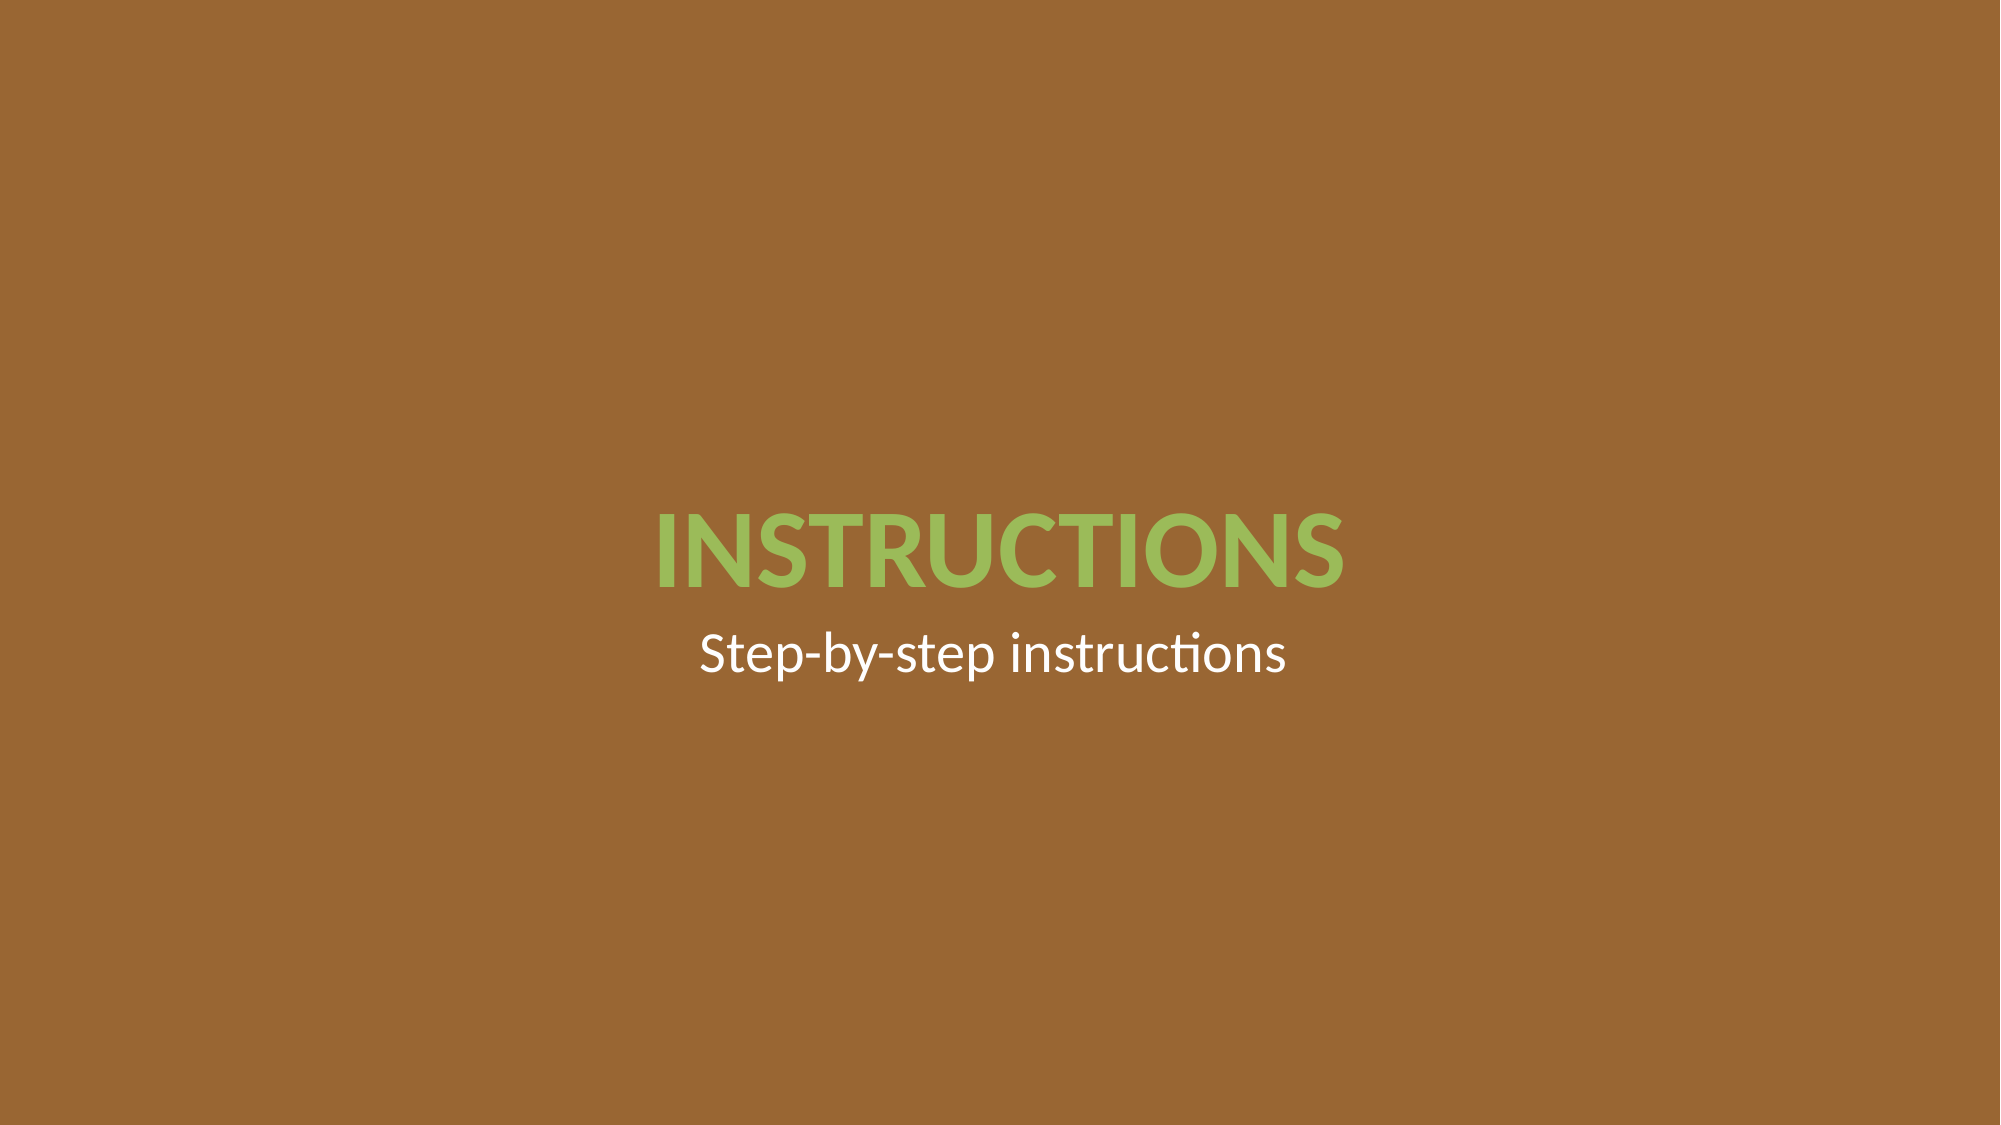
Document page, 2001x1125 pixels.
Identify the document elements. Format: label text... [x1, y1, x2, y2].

text_box Step-by-step instructions [0, 606, 2000, 692]
text_box INSTRUCTIONS [0, 467, 2000, 606]
